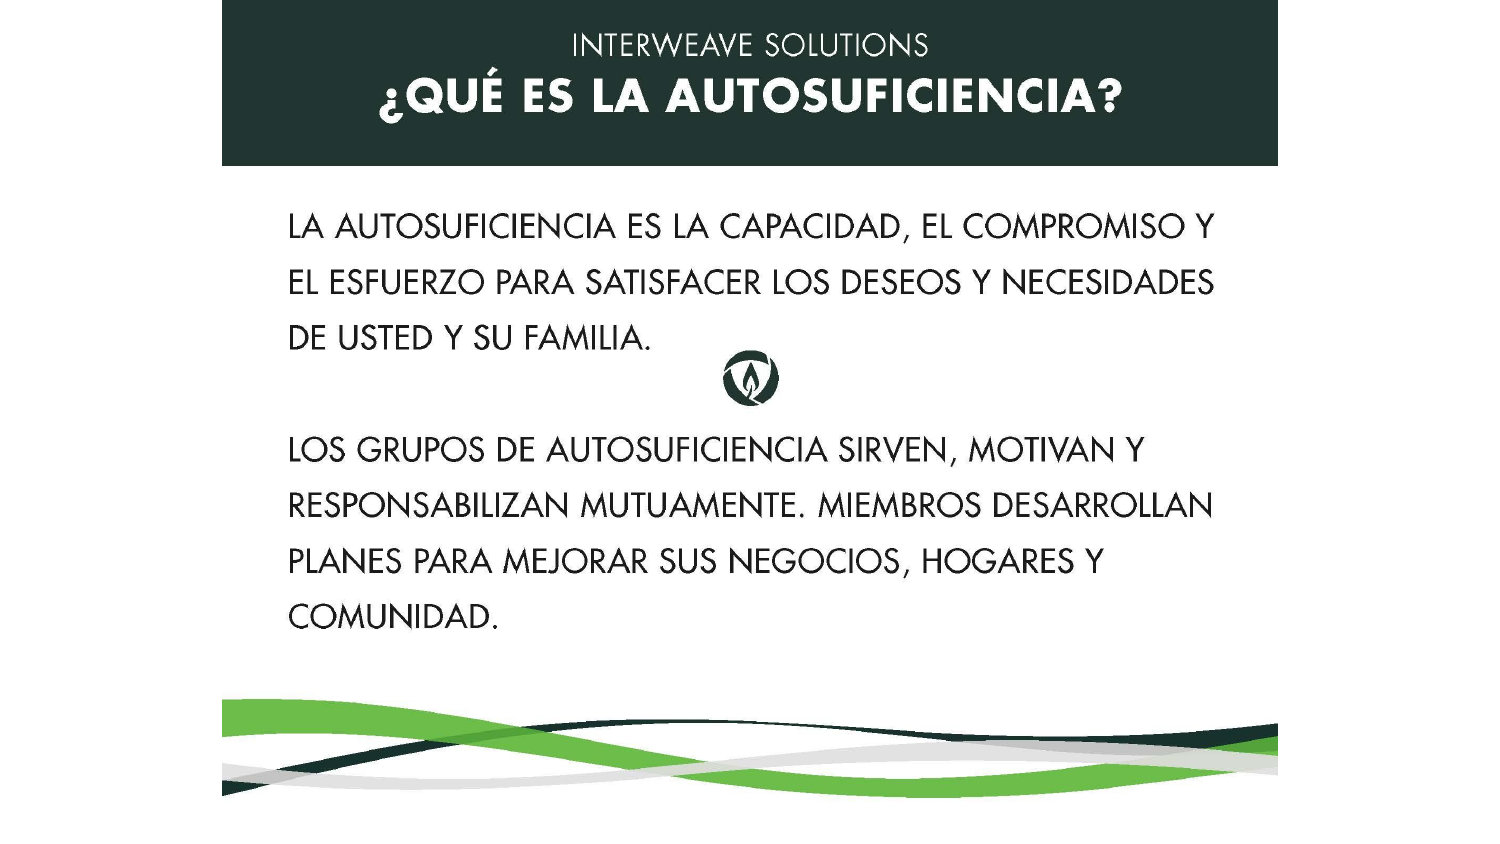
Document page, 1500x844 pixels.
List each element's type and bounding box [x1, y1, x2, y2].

picture [222, 0, 1278, 844]
